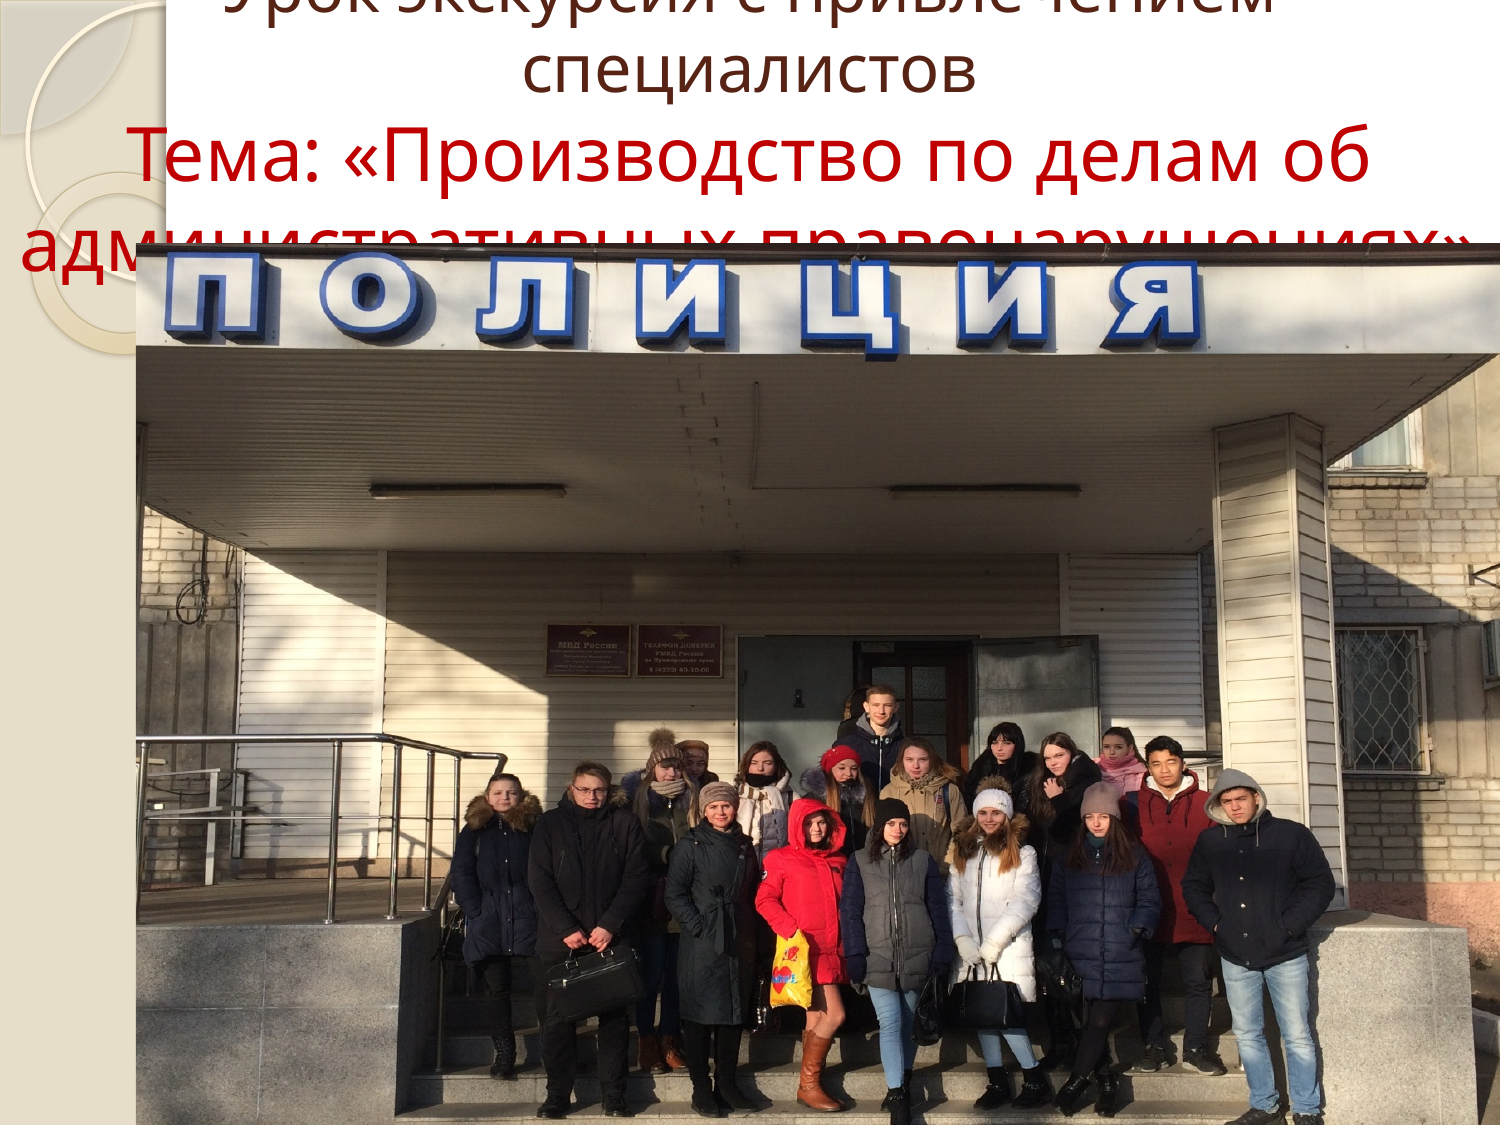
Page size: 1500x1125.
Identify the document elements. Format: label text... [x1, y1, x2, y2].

title Урок экскурсия с привлечением специалистов Тема: «Производство по делам об административных правонарушениях» [0, 0, 1500, 233]
picture [135, 243, 1500, 1125]
